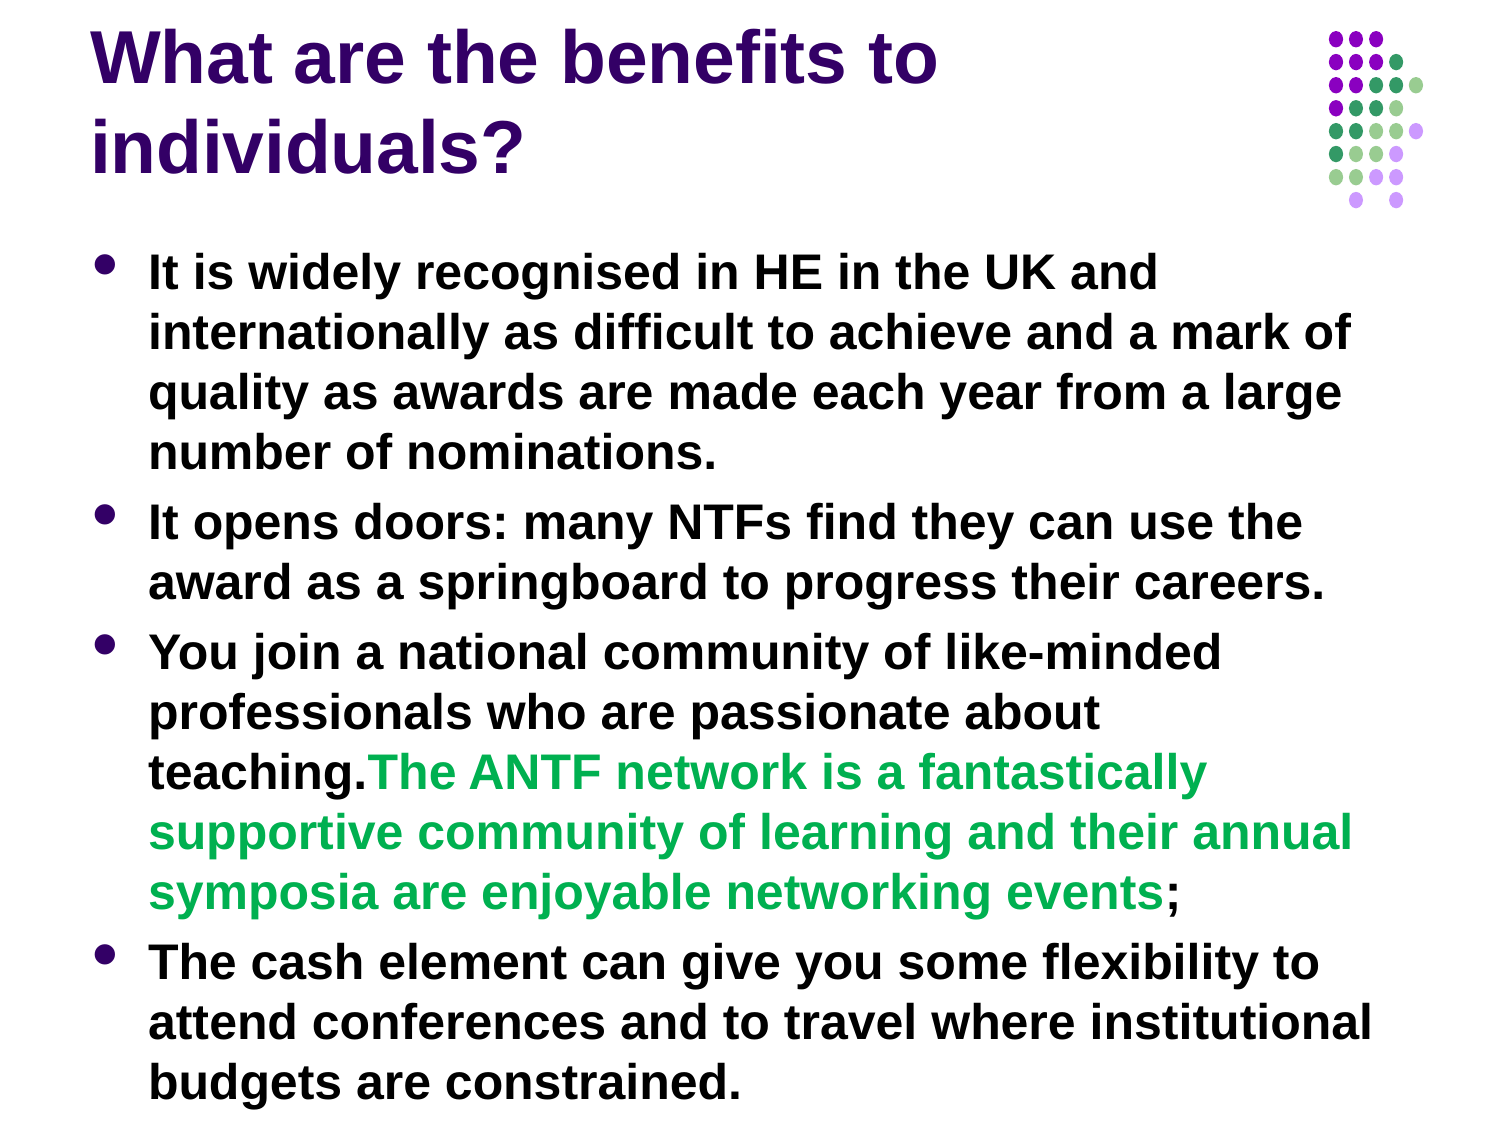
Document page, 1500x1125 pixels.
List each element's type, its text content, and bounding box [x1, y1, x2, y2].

list It is widely recognised in HE in the UK and internationally as difficult to achieve and a mark of quality as awards are made each year from a large number of nominations. It opens doors: many NTFs find they can use the award as a springboard to progress their careers. You join a national community of like-minded professionals who are passionate about teaching.The ANTF network is a fantastically supportive community of learning and their annual symposia are enjoyable networking events; The cash element can give you some flexibility to attend conferences and to travel where institutional budgets are constrained. [76, 231, 1428, 1018]
title What are the benefits to individuals? [74, 19, 1313, 197]
